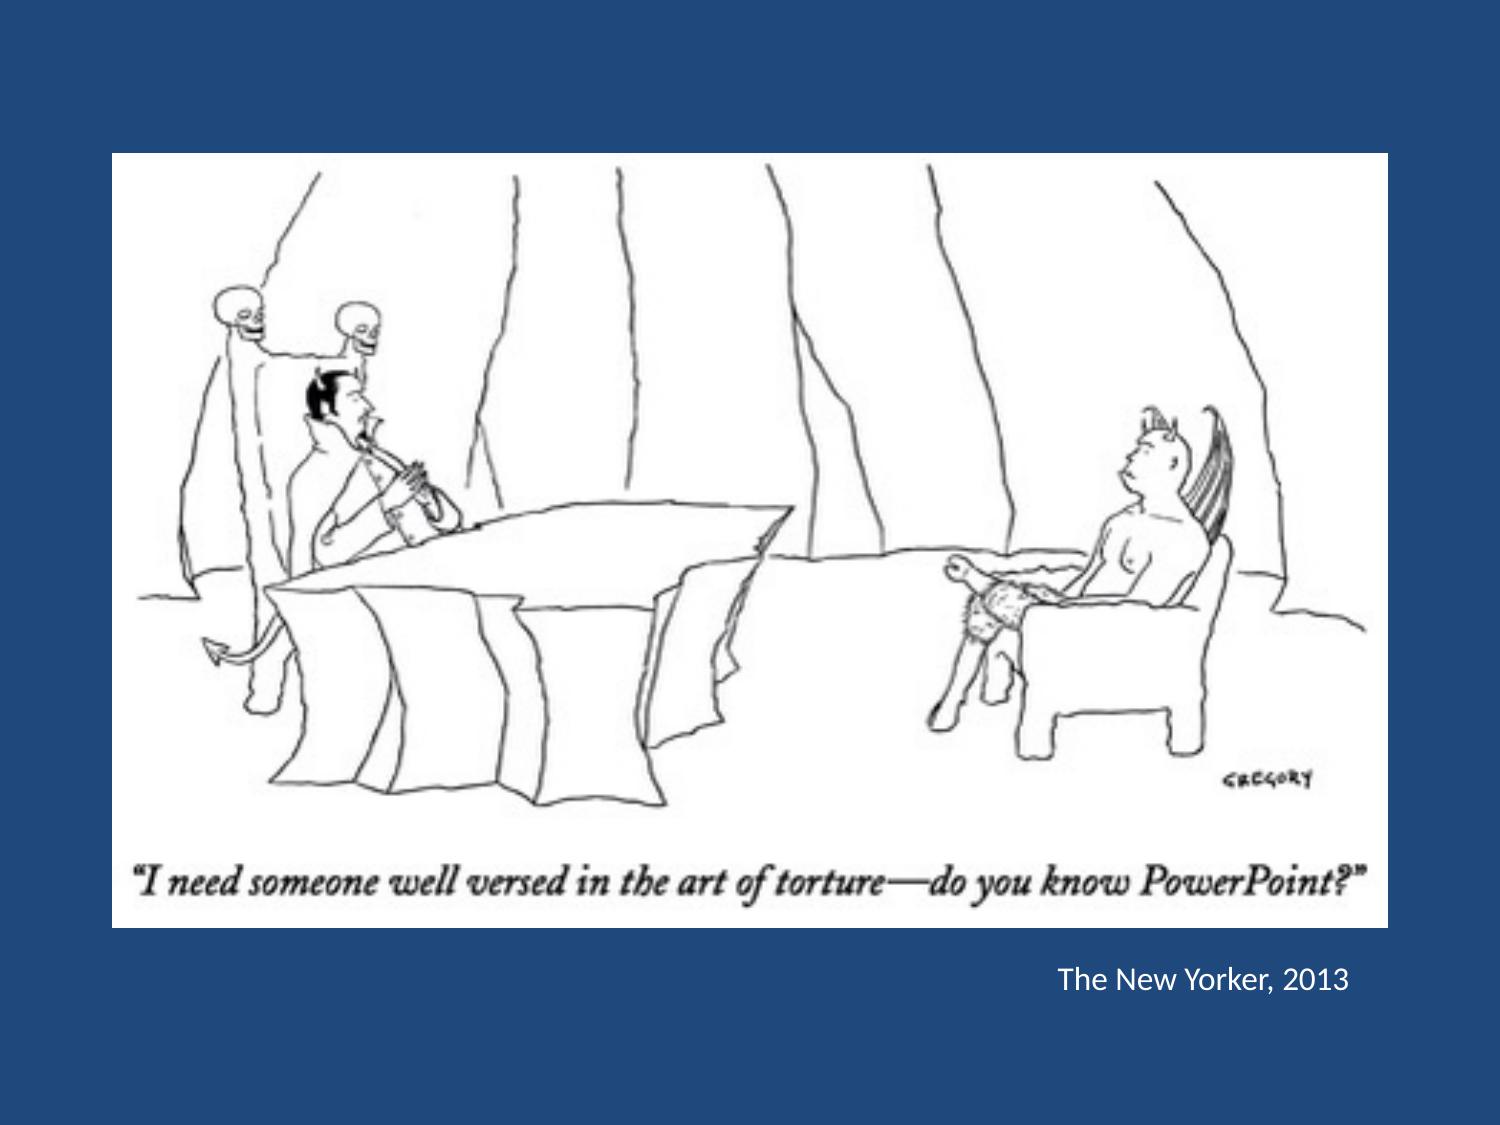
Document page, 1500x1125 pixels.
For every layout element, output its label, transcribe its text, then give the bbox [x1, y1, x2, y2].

picture [112, 153, 1388, 928]
text_box The New Yorker, 2013 [1043, 949, 1365, 1005]
